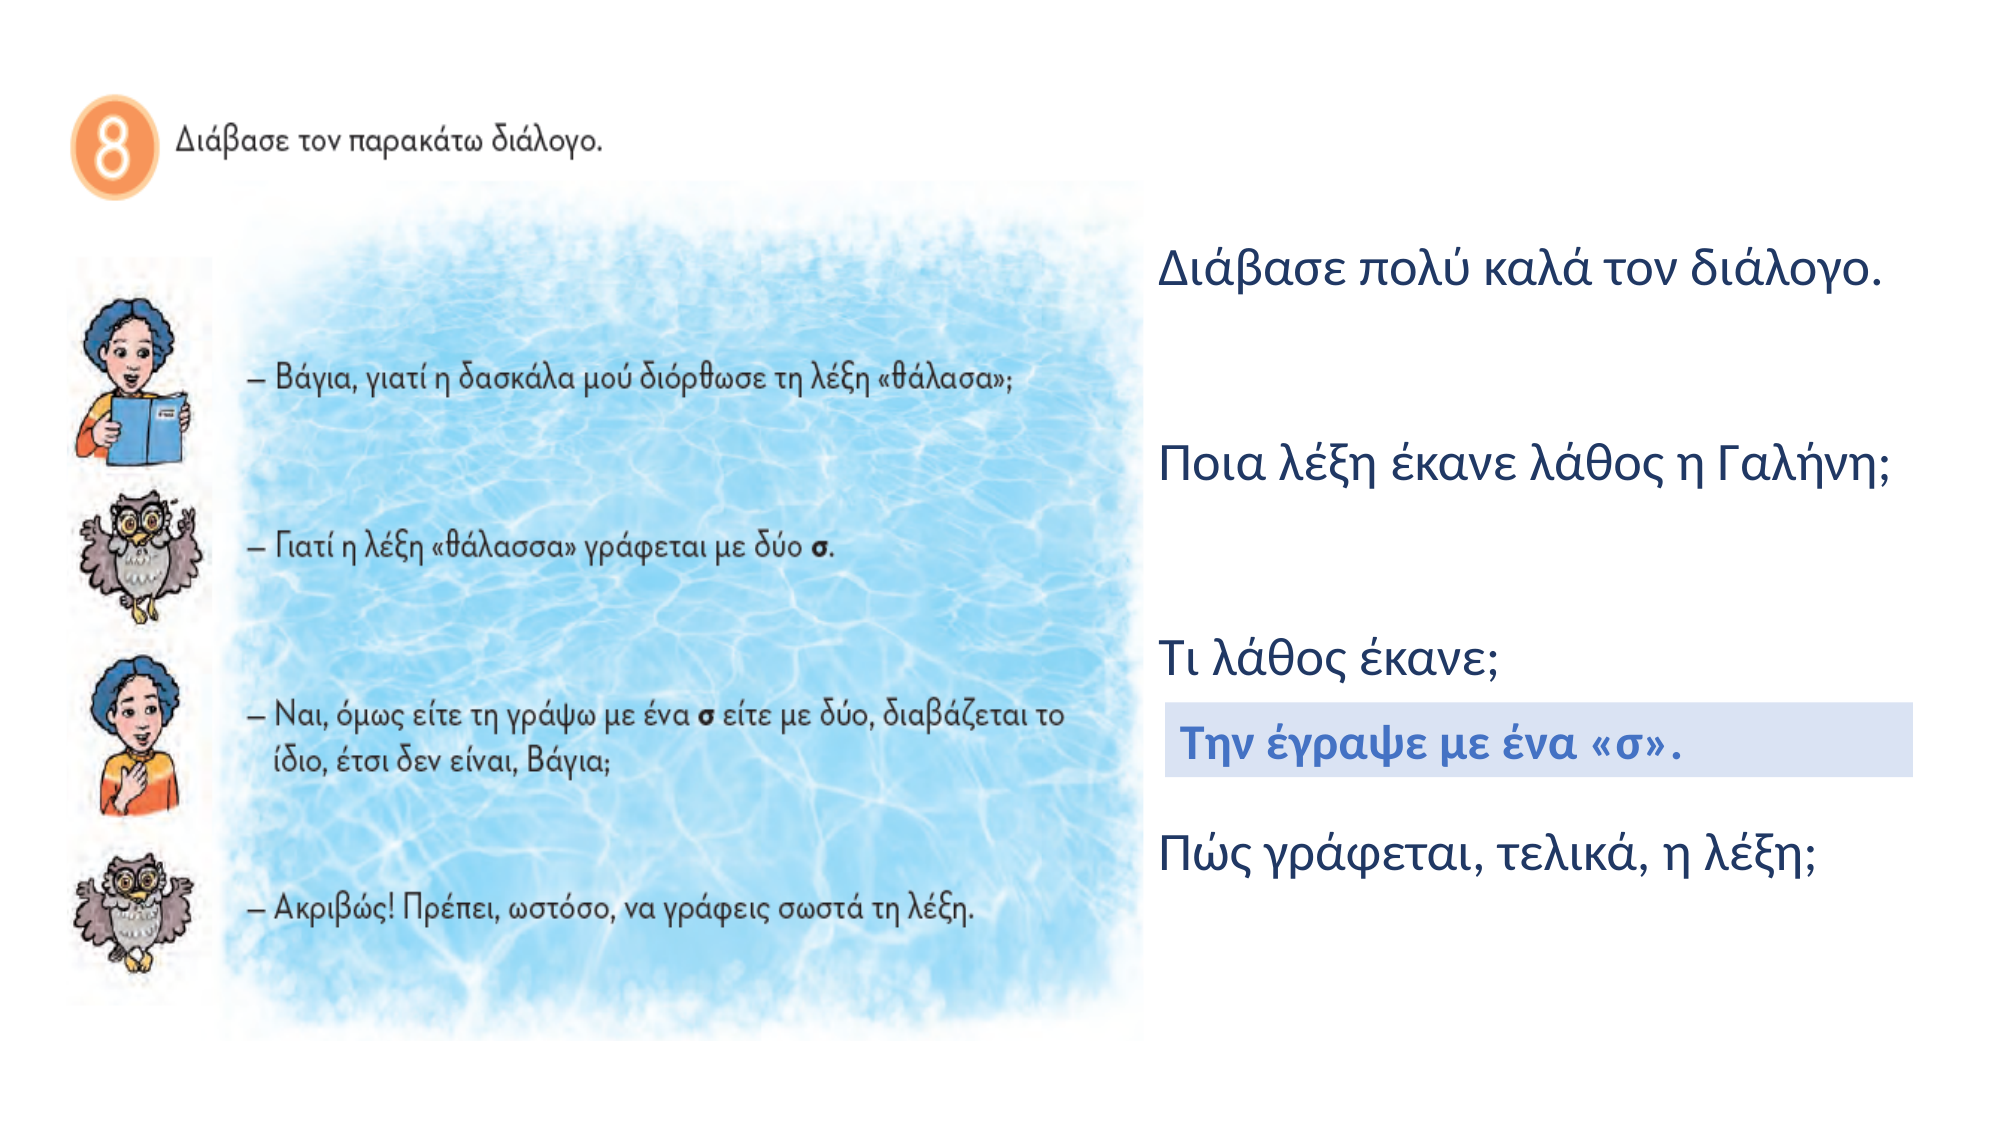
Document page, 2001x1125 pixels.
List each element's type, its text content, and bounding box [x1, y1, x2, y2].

text_box Την έγραψε με ένα «σ». [1165, 702, 1913, 778]
text_box Διάβασε πολύ καλά τον διάλογο. Ποια λέξη έκανε λάθος η Γαλήνη; Τι λάθος έκανε; Πώς γράφεται, τελικά, η λέξη; [1144, 223, 1913, 889]
picture [66, 84, 1144, 1041]
